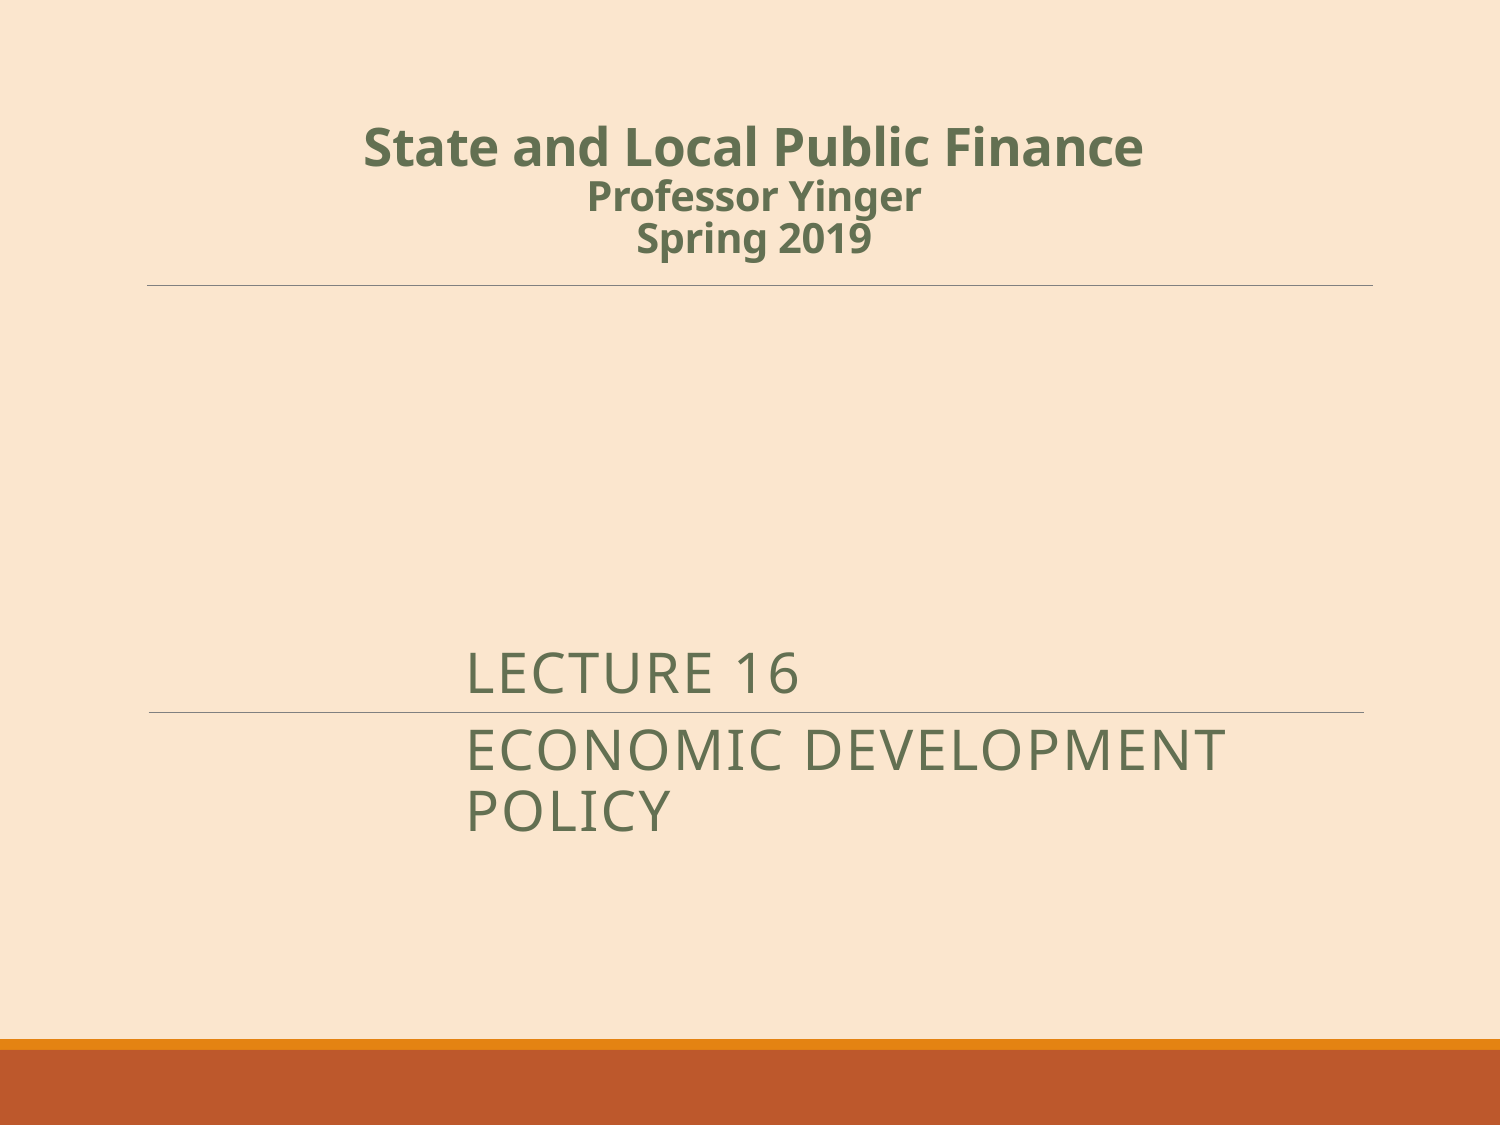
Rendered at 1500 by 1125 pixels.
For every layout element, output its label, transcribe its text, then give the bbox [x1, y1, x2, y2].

title State and Local Public Finance Professor Yinger Spring 2019 [115, 114, 1393, 270]
subtitle Lecture 16 Economic Development Policy [450, 637, 1363, 904]
